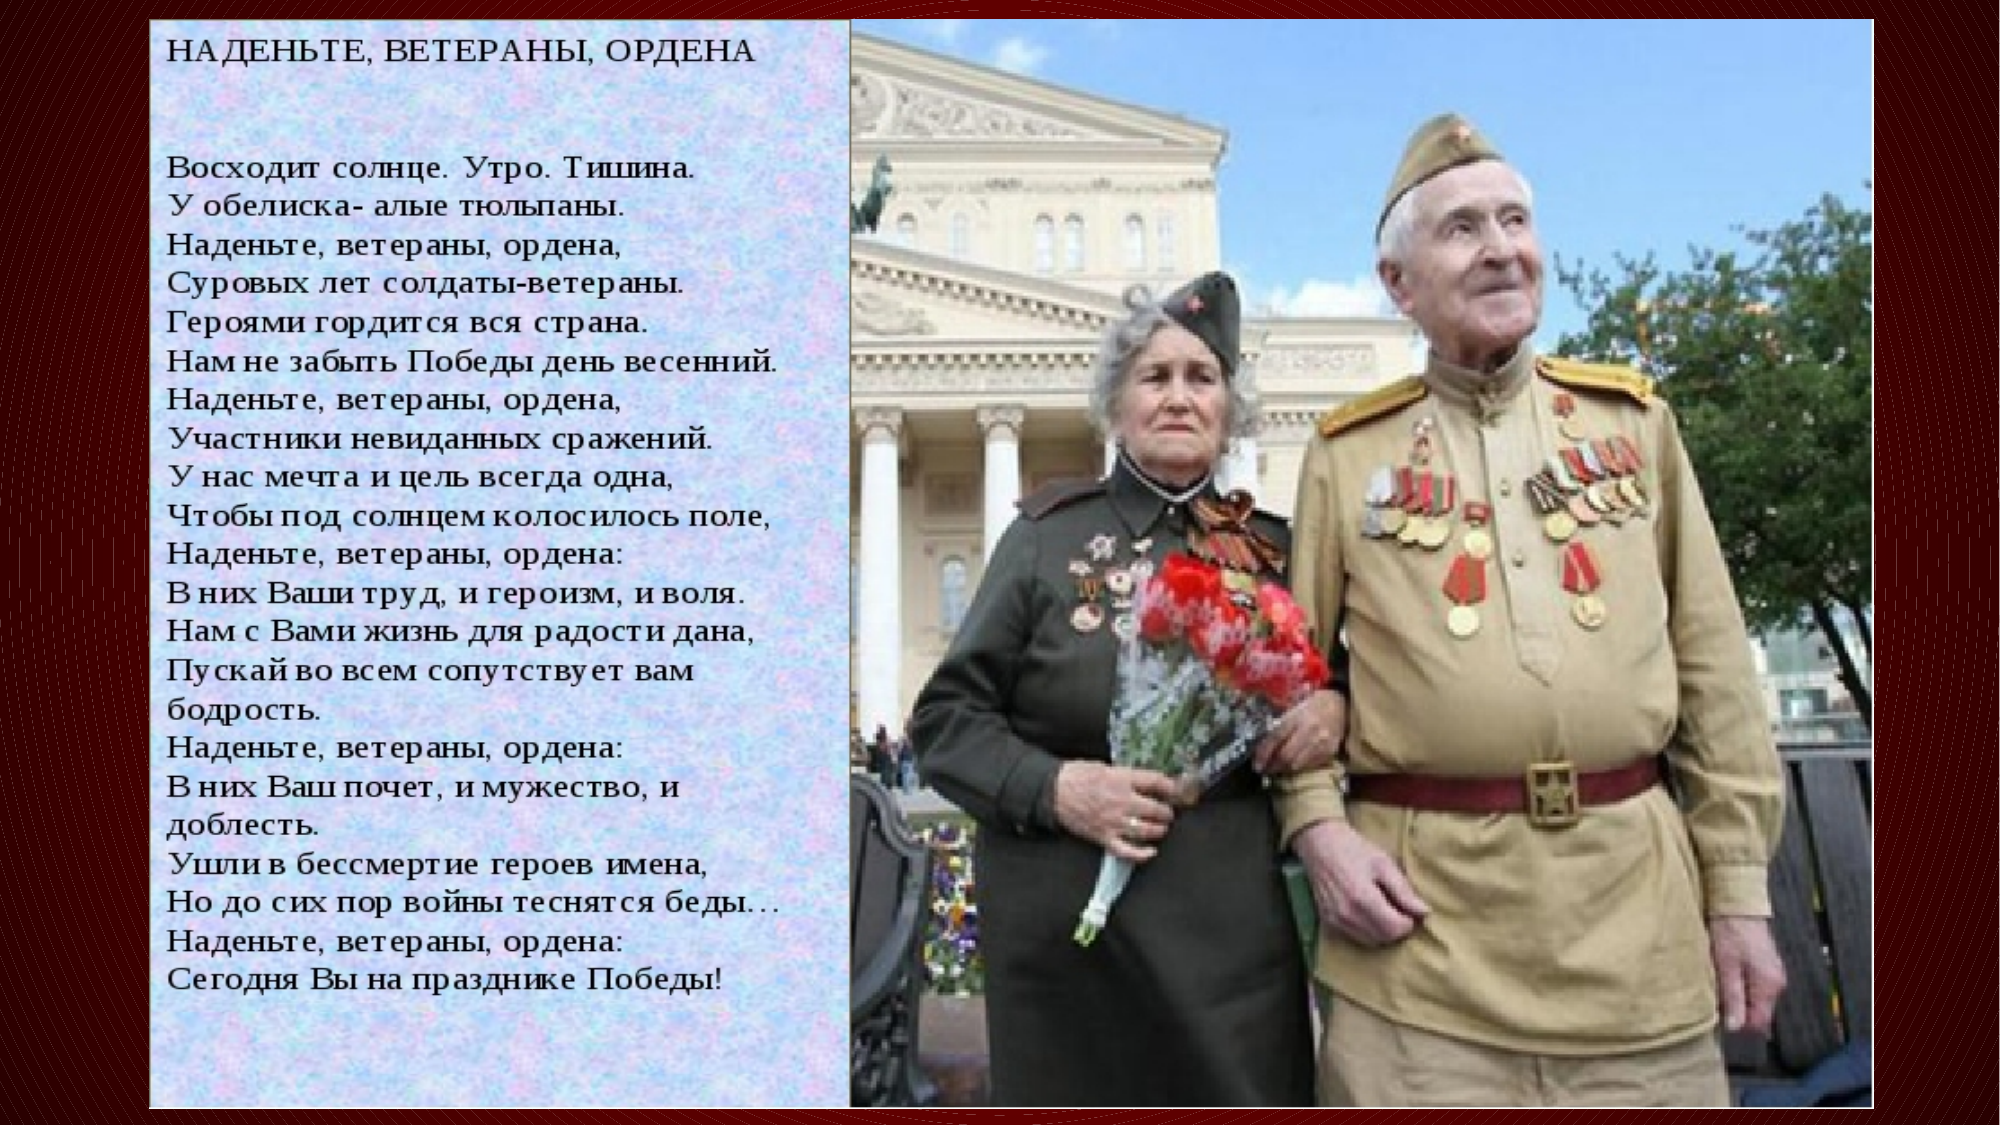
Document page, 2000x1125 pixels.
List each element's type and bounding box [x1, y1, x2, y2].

list [149, 18, 1875, 1110]
